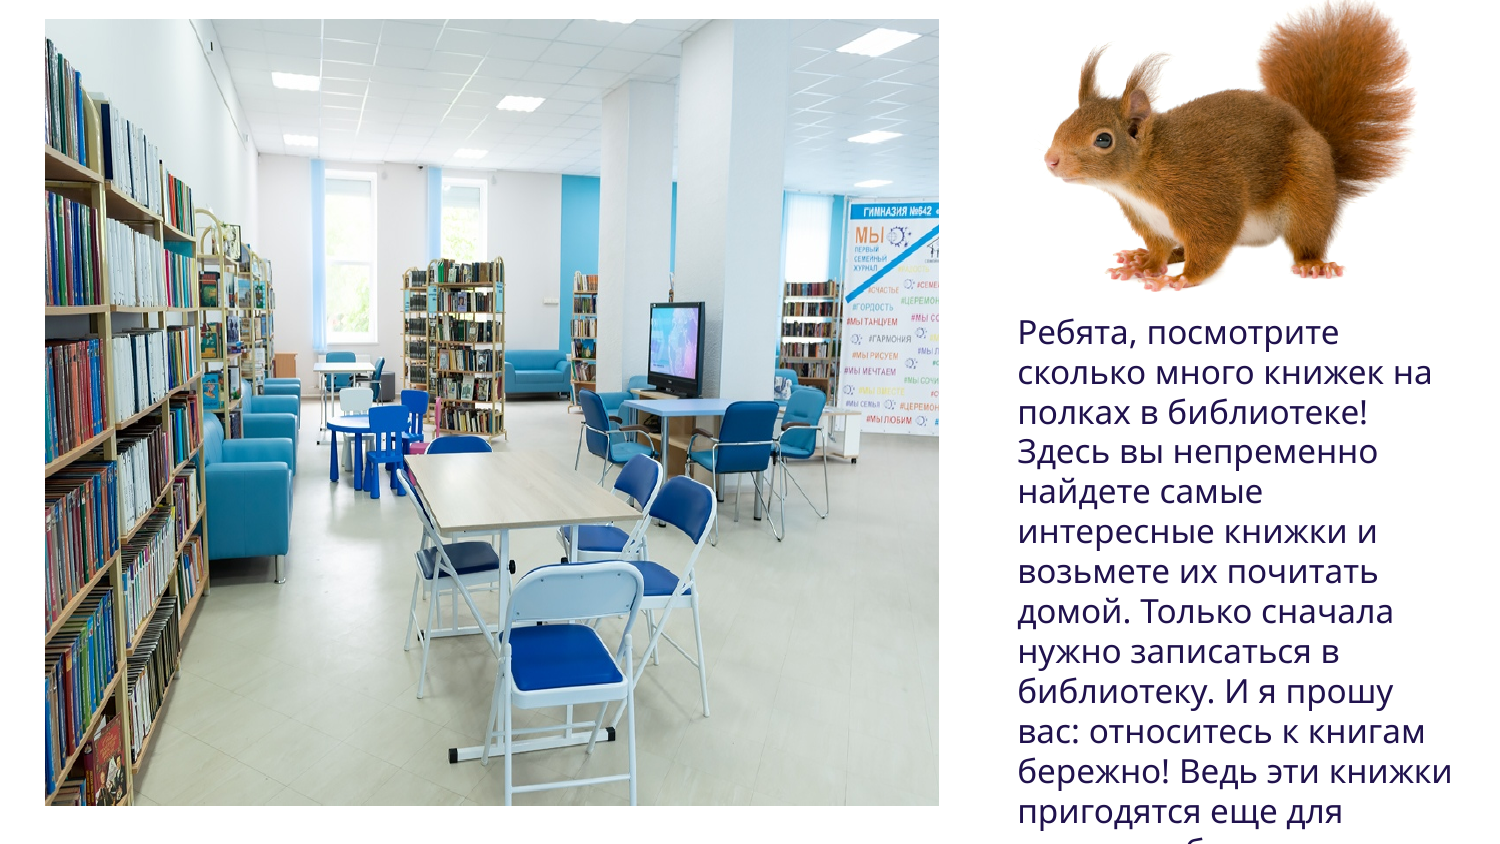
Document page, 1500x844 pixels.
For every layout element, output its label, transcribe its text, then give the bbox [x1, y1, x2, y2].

picture [45, 19, 939, 806]
text_box Ребята, посмотрите сколько много книжек на полках в библиотеке! Здесь вы непременно найдете самые интересные книжки и возьмете их почитать домой. Только сначала нужно записаться в библиотеку. И я прошу вас: относитесь к книгам бережно! Ведь эти книжки пригодятся еще для многих ребят. [1002, 295, 1478, 844]
picture [1034, 0, 1421, 297]
